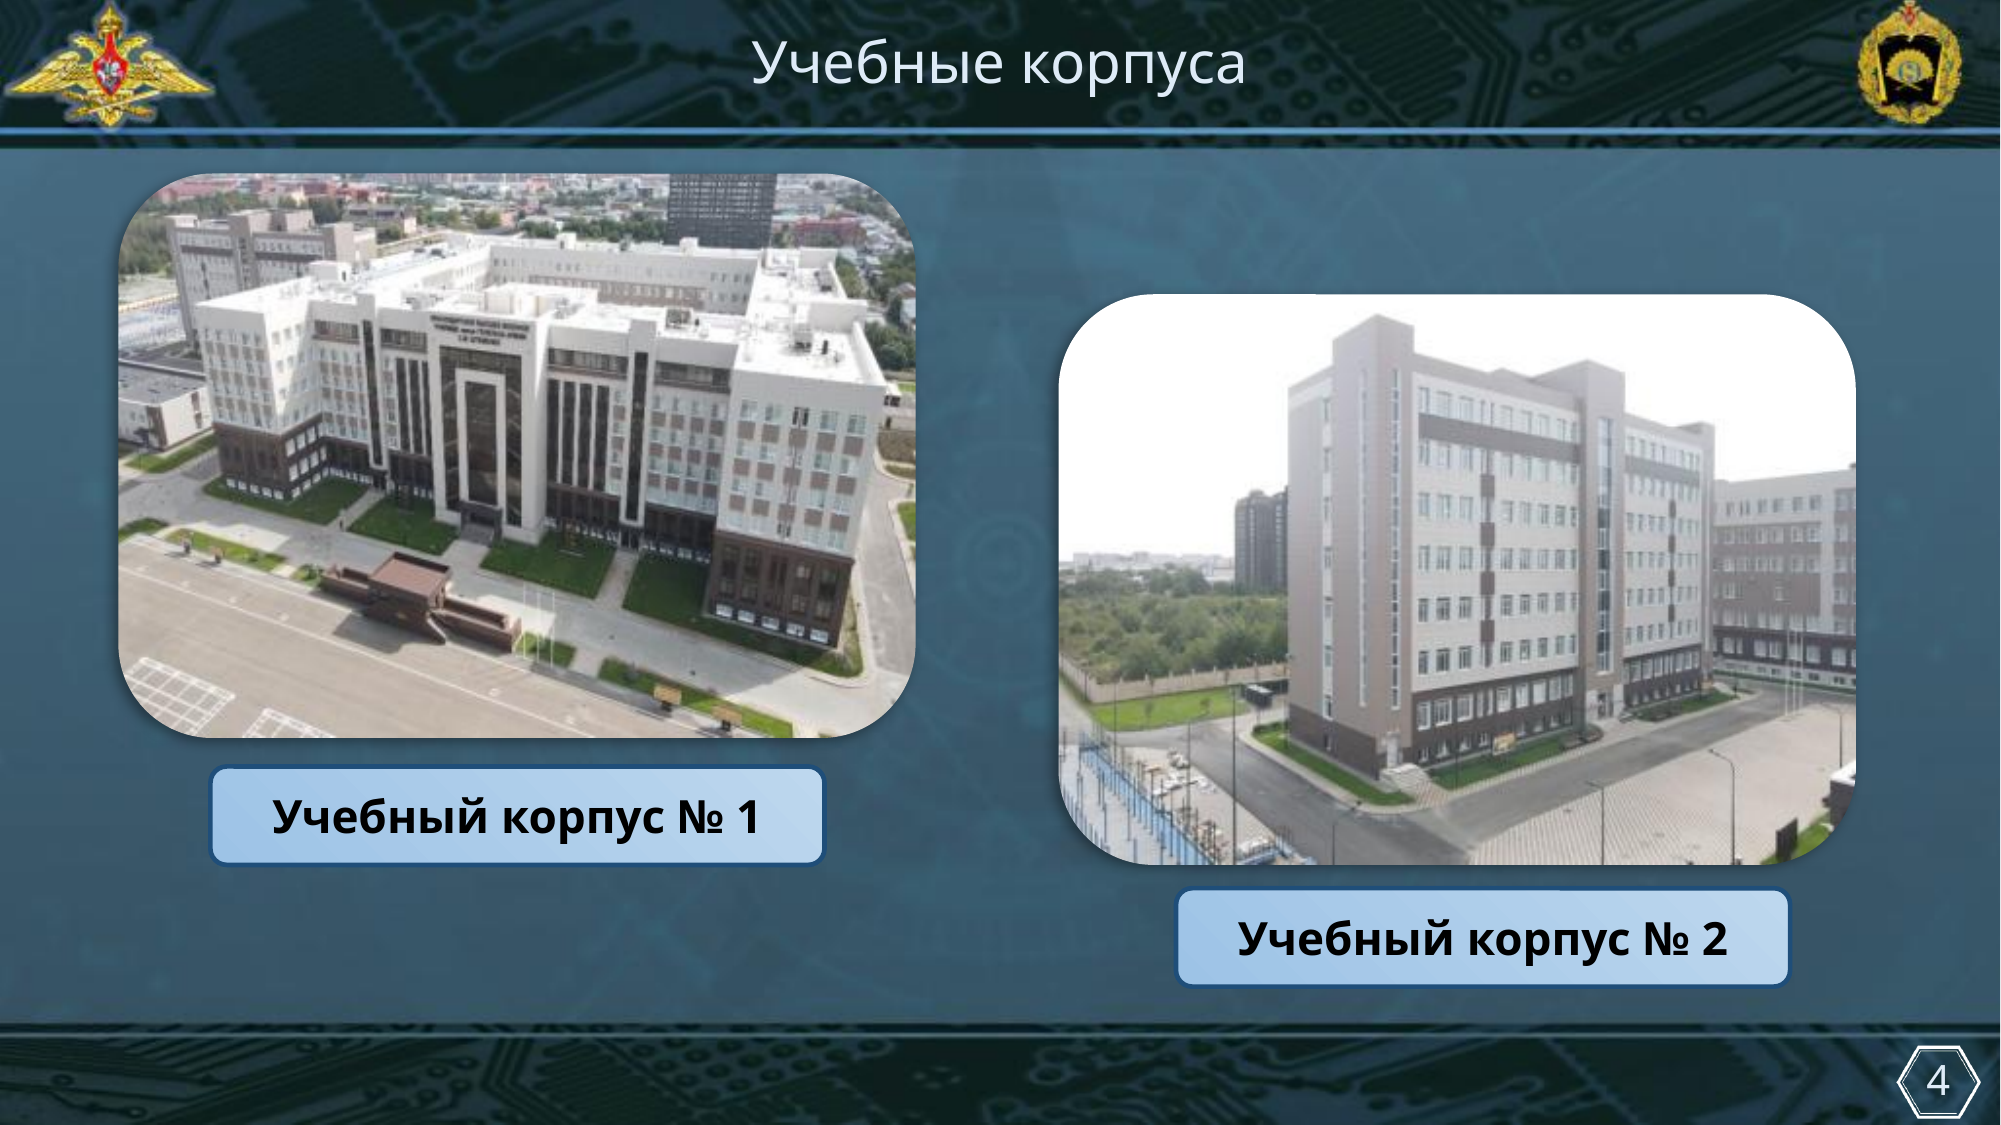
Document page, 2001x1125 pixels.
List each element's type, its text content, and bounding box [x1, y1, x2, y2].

picture [0, 0, 2001, 1125]
text_box [209, 765, 826, 866]
text_box [1174, 887, 1792, 988]
text_box Учебные корпуса [0, 25, 2000, 104]
text_box Учебный корпус № 2 [1219, 902, 1747, 972]
text_box Учебный корпус № 1 [253, 780, 782, 851]
